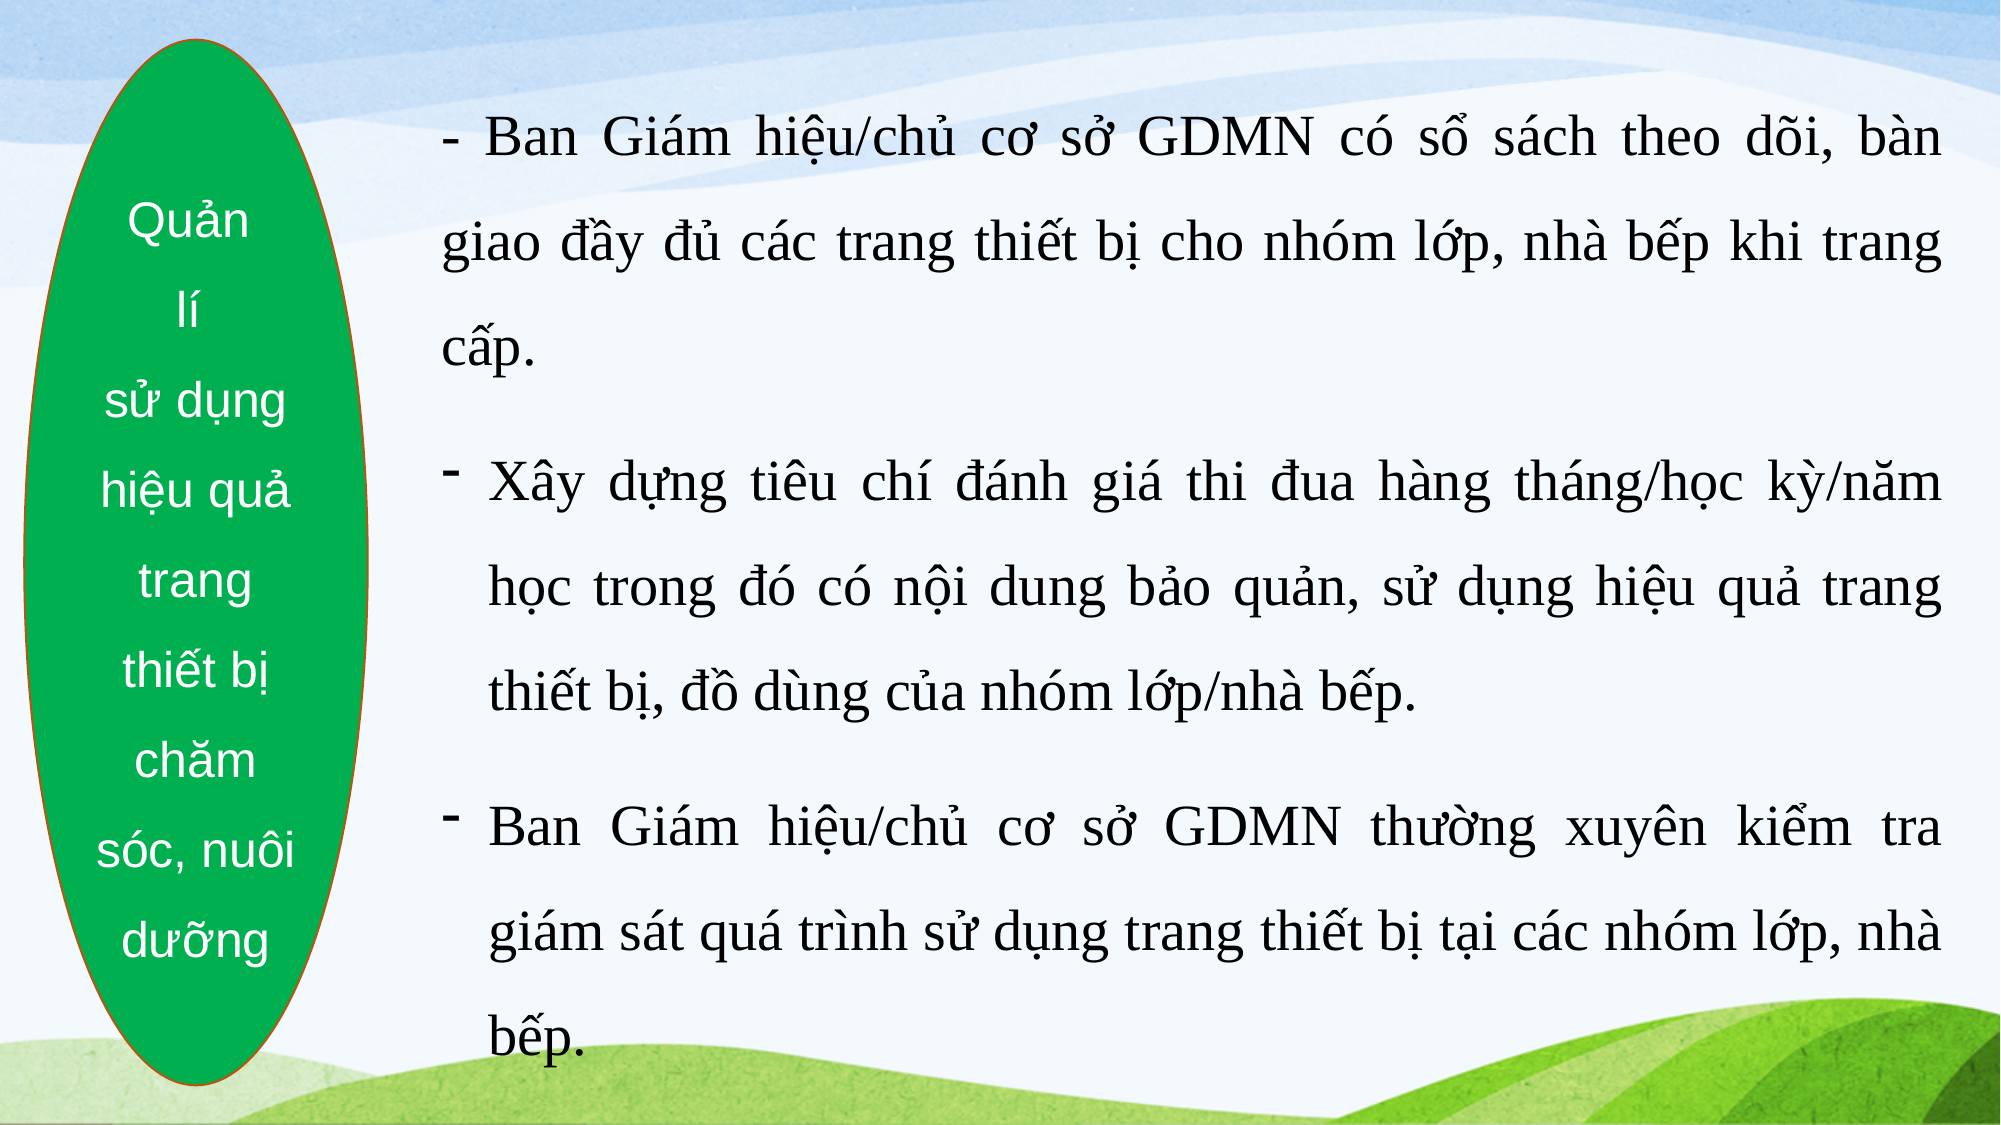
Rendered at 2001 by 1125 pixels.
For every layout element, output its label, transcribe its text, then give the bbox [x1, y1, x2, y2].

text_box - Ban Giám hiệu/chủ cơ sở GDMN có sổ sách theo dõi, bàn giao đầy đủ các trang thiết bị cho nhóm lớp, nhà bếp khi trang cấp. Xây dựng tiêu chí đánh giá thi đua hàng tháng/học kỳ/năm học trong đó có nội dung bảo quản, sử dụng hiệu quả trang thiết bị, đồ dùng của nhóm lớp/nhà bếp. Ban Giám hiệu/chủ cơ sở GDMN thường xuyên kiểm tra giám sát quá trình sử dụng trang thiết bị tại các nhóm lớp, nhà bếp. [367, 54, 1959, 1074]
picture [0, 0, 2001, 1125]
text_box Quản lí sử dụng hiệu quả trang thiết bị chăm sóc, nuôi dưỡng [23, 38, 367, 1087]
